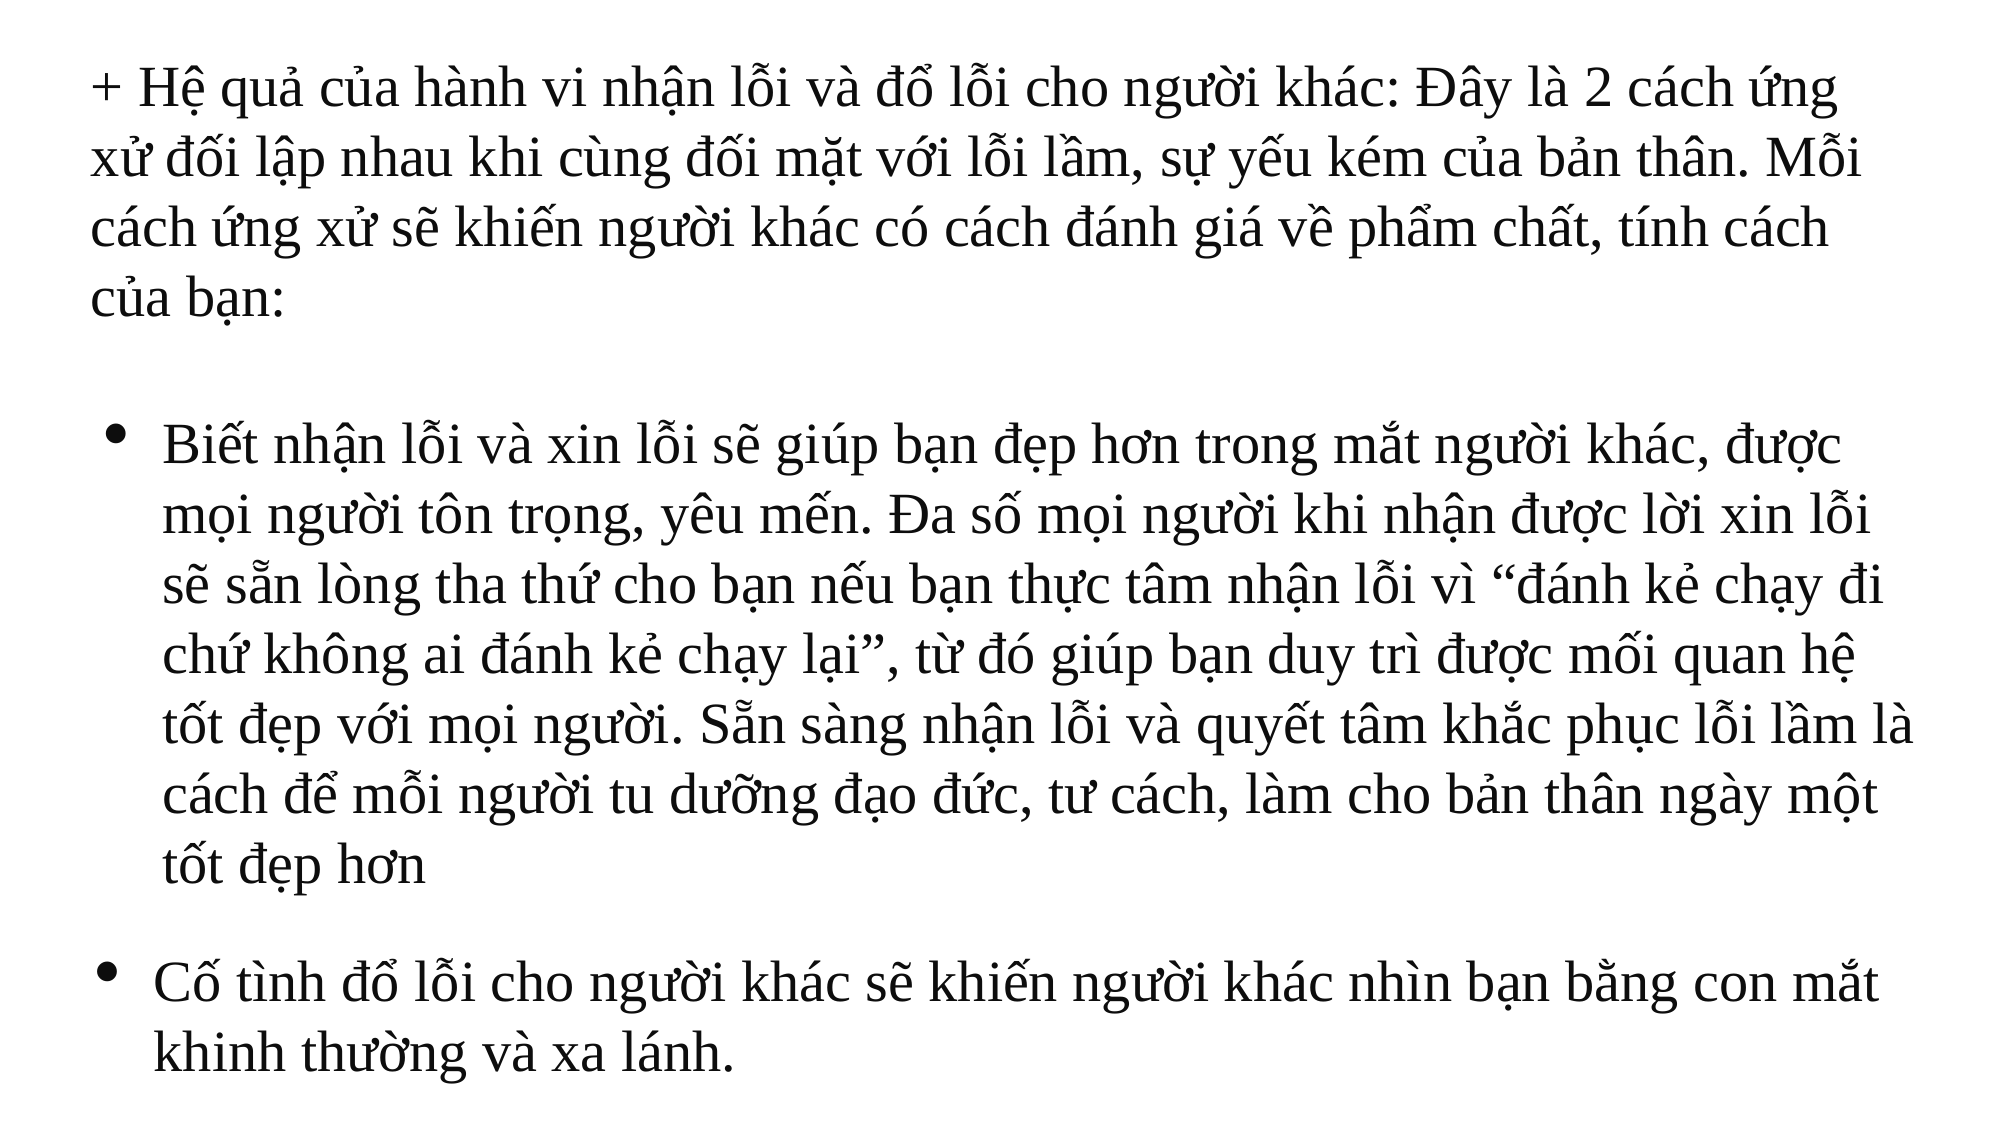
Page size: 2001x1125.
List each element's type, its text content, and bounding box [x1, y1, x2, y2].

text_box Cố tình đổ lỗi cho người khác sẽ khiến người khác nhìn bạn bằng con mắt khinh thường và xa lánh. [82, 936, 1924, 1091]
text_box Biết nhận lỗi và xin lỗi sẽ giúp bạn đẹp hơn trong mắt người khác, được mọi người tôn trọng, yêu mến. Đa số mọi người khi nhận được lời xin lỗi sẽ sẵn lòng tha thứ cho bạn nếu bạn thực tâm nhận lỗi vì “đánh kẻ chạy đi chứ không ai đánh kẻ chạy lại”, từ đó giúp bạn duy trì được mối quan hệ tốt đẹp với mọi người. Sẵn sàng nhận lỗi và quyết tâm khắc phục lỗi lầm là cách để mỗi người tu dưỡng đạo đức, tư cách, làm cho bản thân ngày một tốt đẹp hơn [91, 397, 1933, 903]
text_box + Hệ quả của hành vi nhận lỗi và đổ lỗi cho người khác: Đây là 2 cách ứng xử đối lập nhau khi cùng đối mặt với lỗi lầm, sự yếu kém của bản thân. Mỗi cách ứng xử sẽ khiến người khác có cách đánh giá về phẩm chất, tính cách của bạn: [76, 41, 1924, 336]
